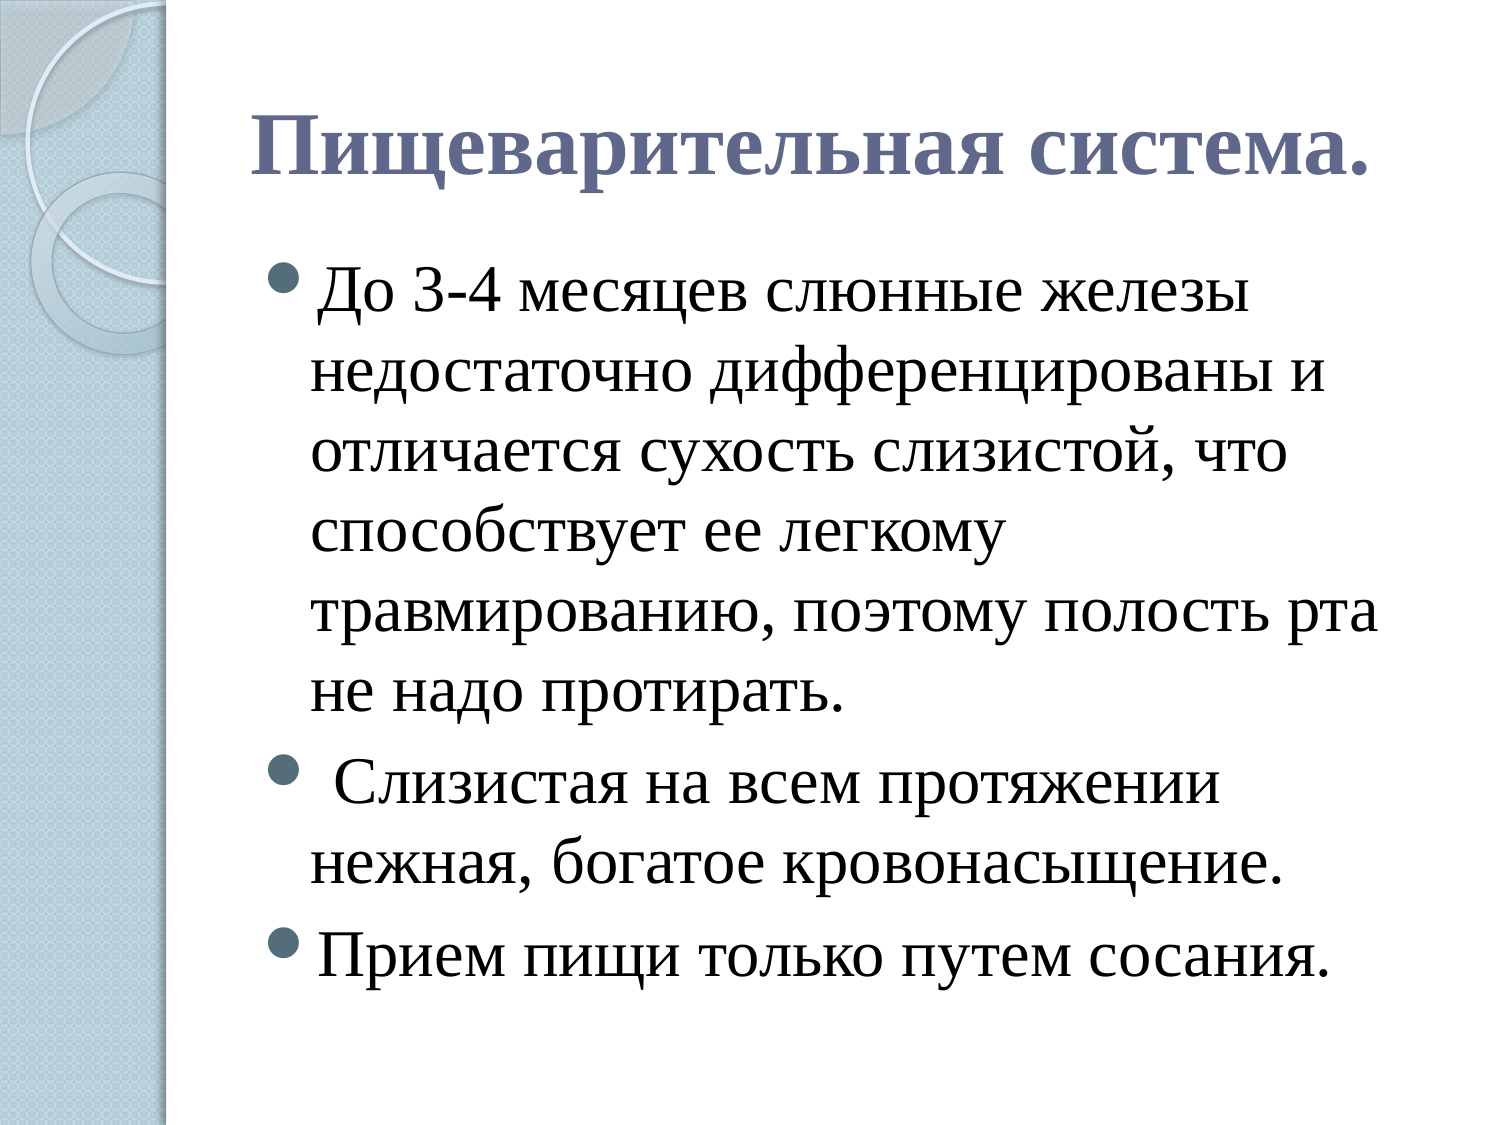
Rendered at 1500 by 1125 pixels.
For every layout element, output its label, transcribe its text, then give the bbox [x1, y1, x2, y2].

list До 3-4 месяцев слюнные железы недостаточно дифференцированы и отличается сухость слизистой, что способствует ее легкому травмированию, поэтому полость рта не надо протирать. Слизистая на всем протяжении нежная, богатое кровонасыщение. Прием пищи только путем сосания. [235, 237, 1466, 1025]
title Пищеварительная система. [235, 45, 1466, 233]
